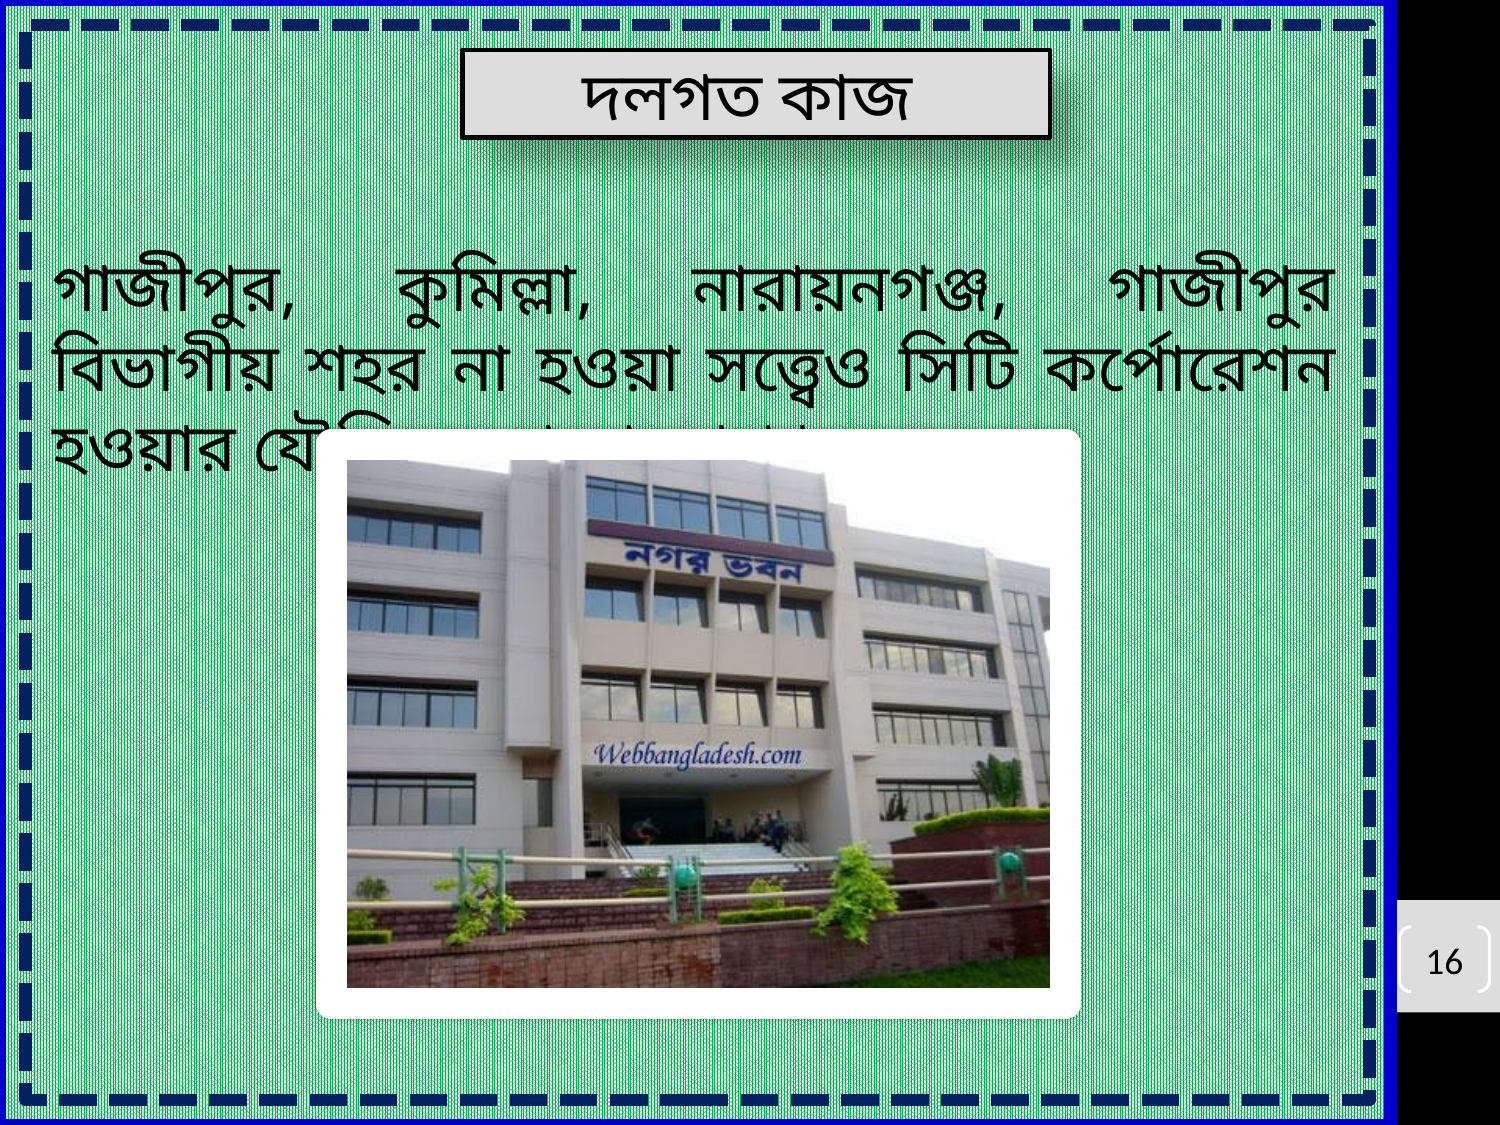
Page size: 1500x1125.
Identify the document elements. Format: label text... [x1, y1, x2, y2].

picture [346, 459, 1051, 989]
slide_number 16 [1397, 925, 1492, 994]
text_box দলগত কাজ [460, 48, 1052, 140]
text_box গাজীপুর, কুমিল্লা, নারায়নগঞ্জ, গাজীপুর বিভাগীয় শহর না হওয়া সত্ত্বেও সিটি কর্পোরেশন হওয়ার যৌক্তিক কারণ ব্যাখ্যা কর। [37, 237, 1350, 493]
